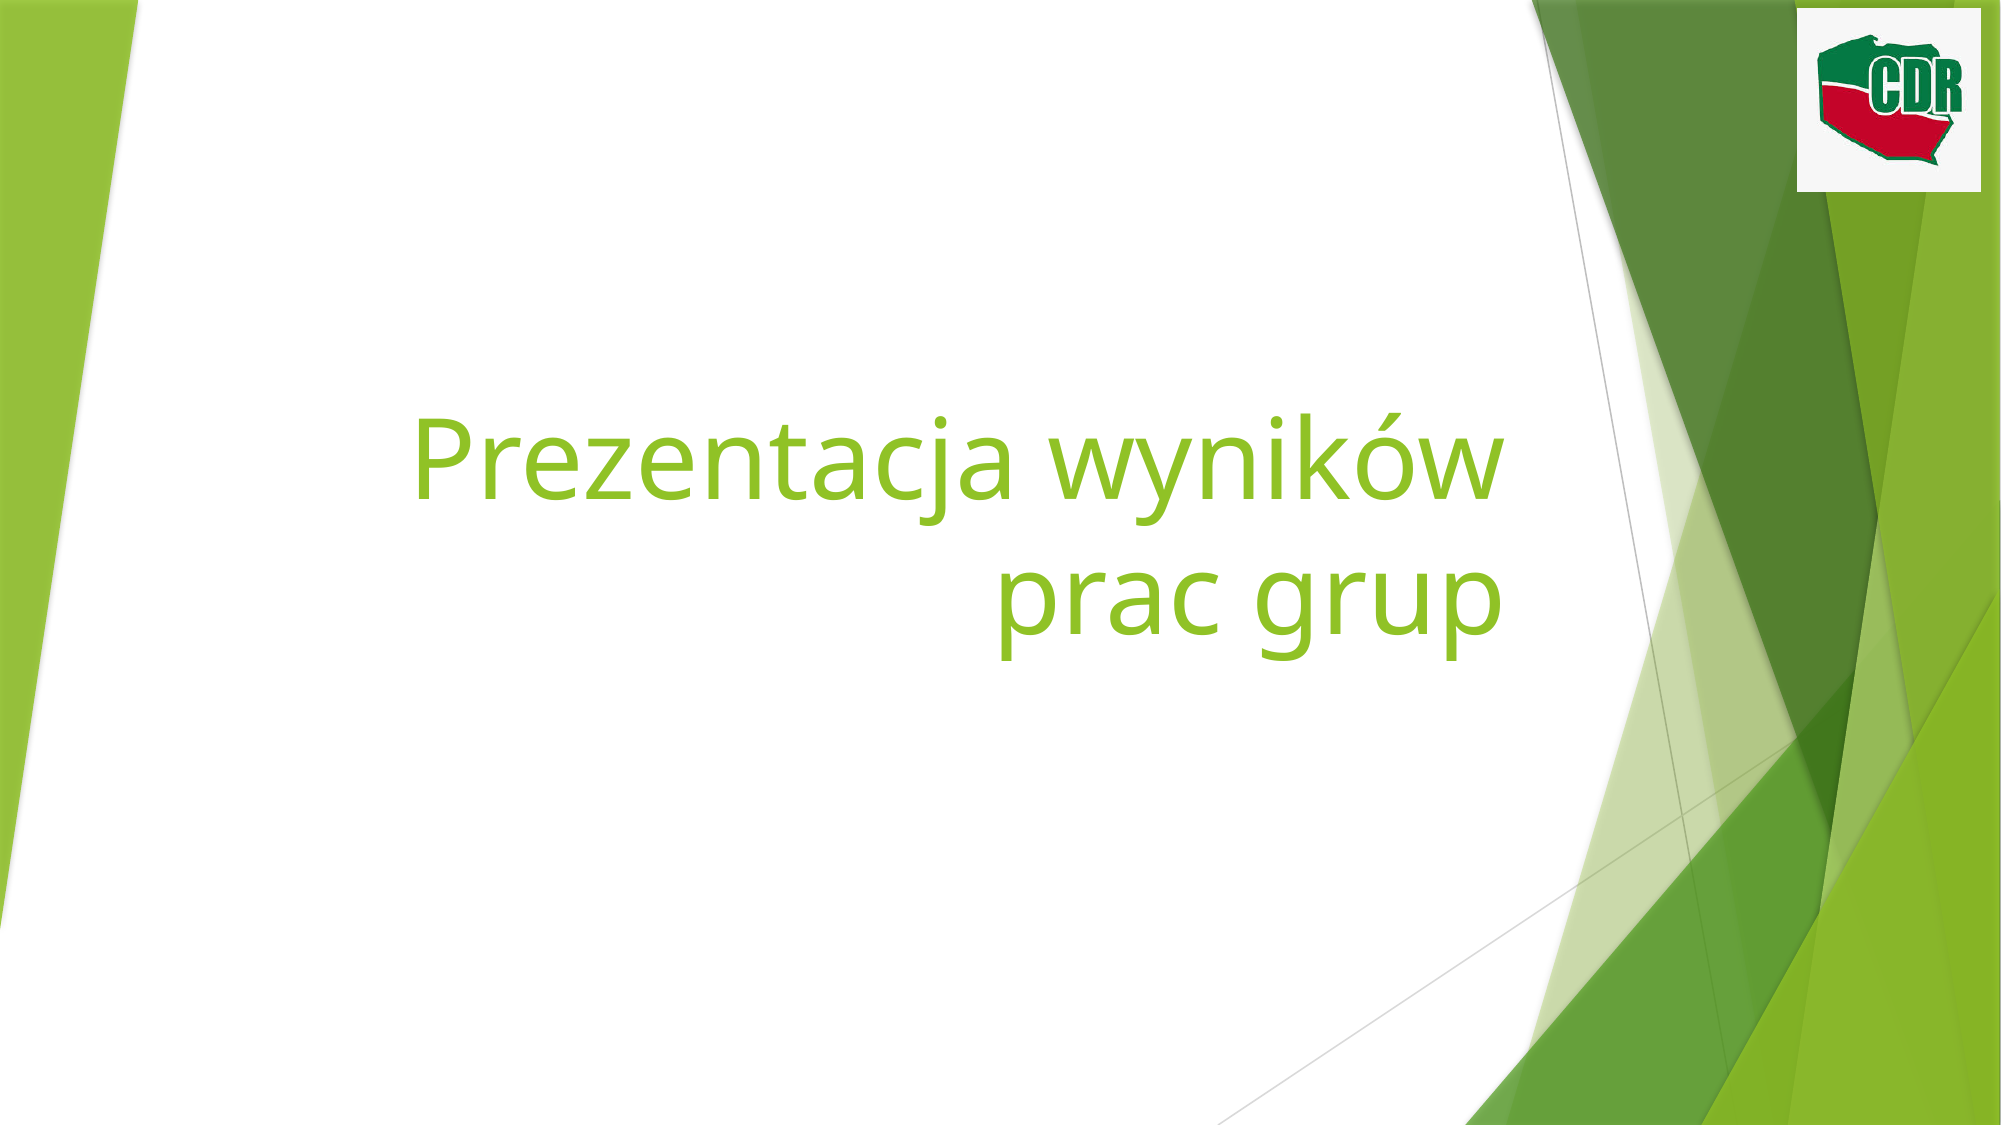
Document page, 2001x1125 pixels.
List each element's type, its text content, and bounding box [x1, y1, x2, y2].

title Prezentacja wyników prac grup [247, 394, 1522, 665]
picture [1796, 7, 1981, 192]
